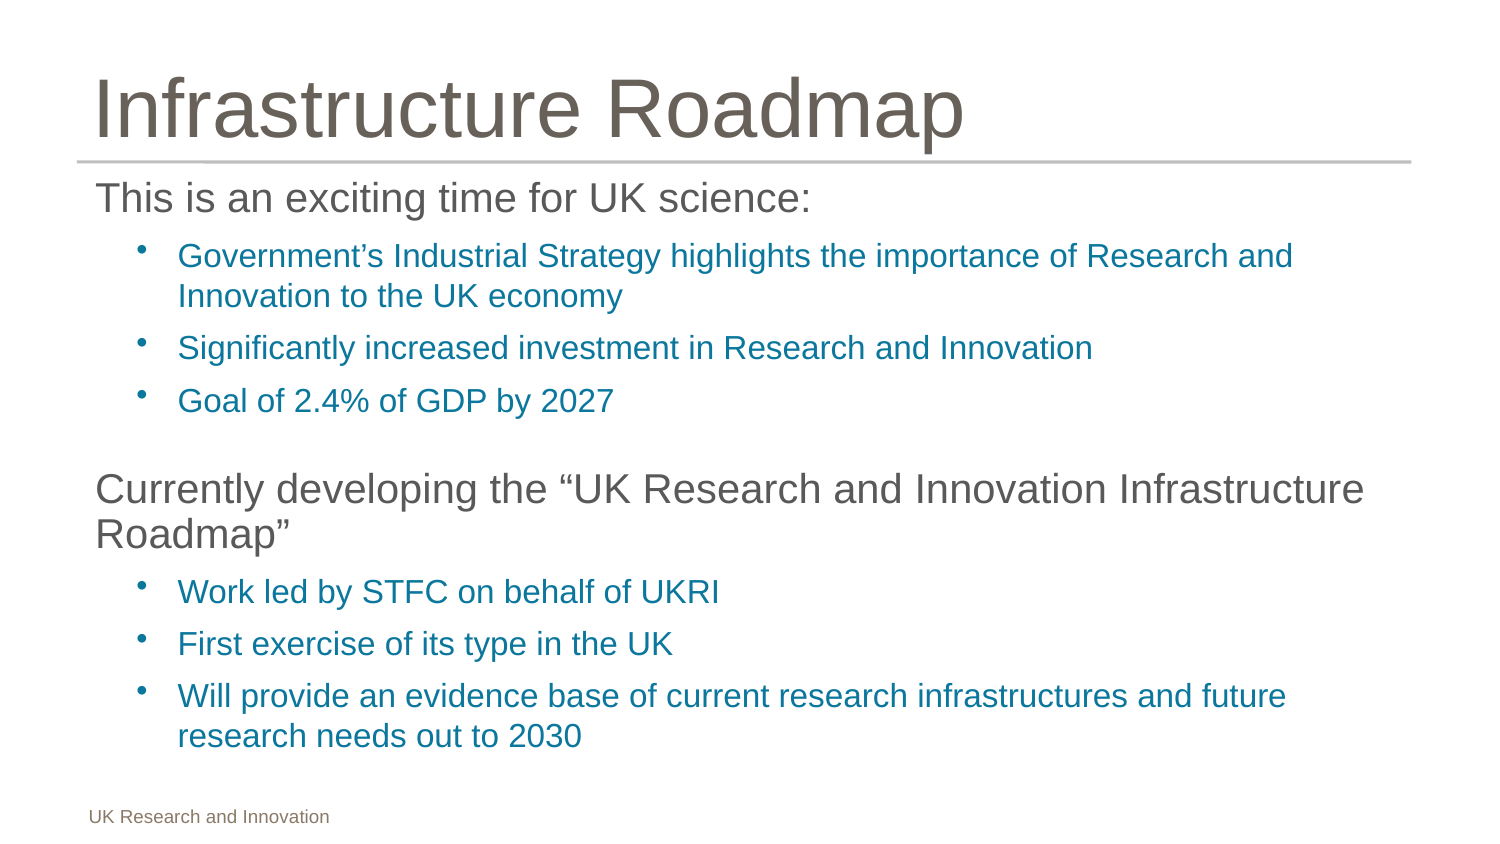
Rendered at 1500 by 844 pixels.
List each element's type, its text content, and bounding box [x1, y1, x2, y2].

title Infrastructure Roadmap [75, 53, 1500, 154]
text_box This is an exciting time for UK science: Government’s Industrial Strategy highlights the importance of Research and Innovation to the UK economy Significantly increased investment in Research and Innovation Goal of 2.4% of GDP by 2027 Currently developing the “UK Research and Innovation Infrastructure Roadmap” Work led by STFC on behalf of UKRI First exercise of its type in the UK Will provide an evidence base of current research infrastructures and future research needs out to 2030 [83, 171, 1412, 806]
